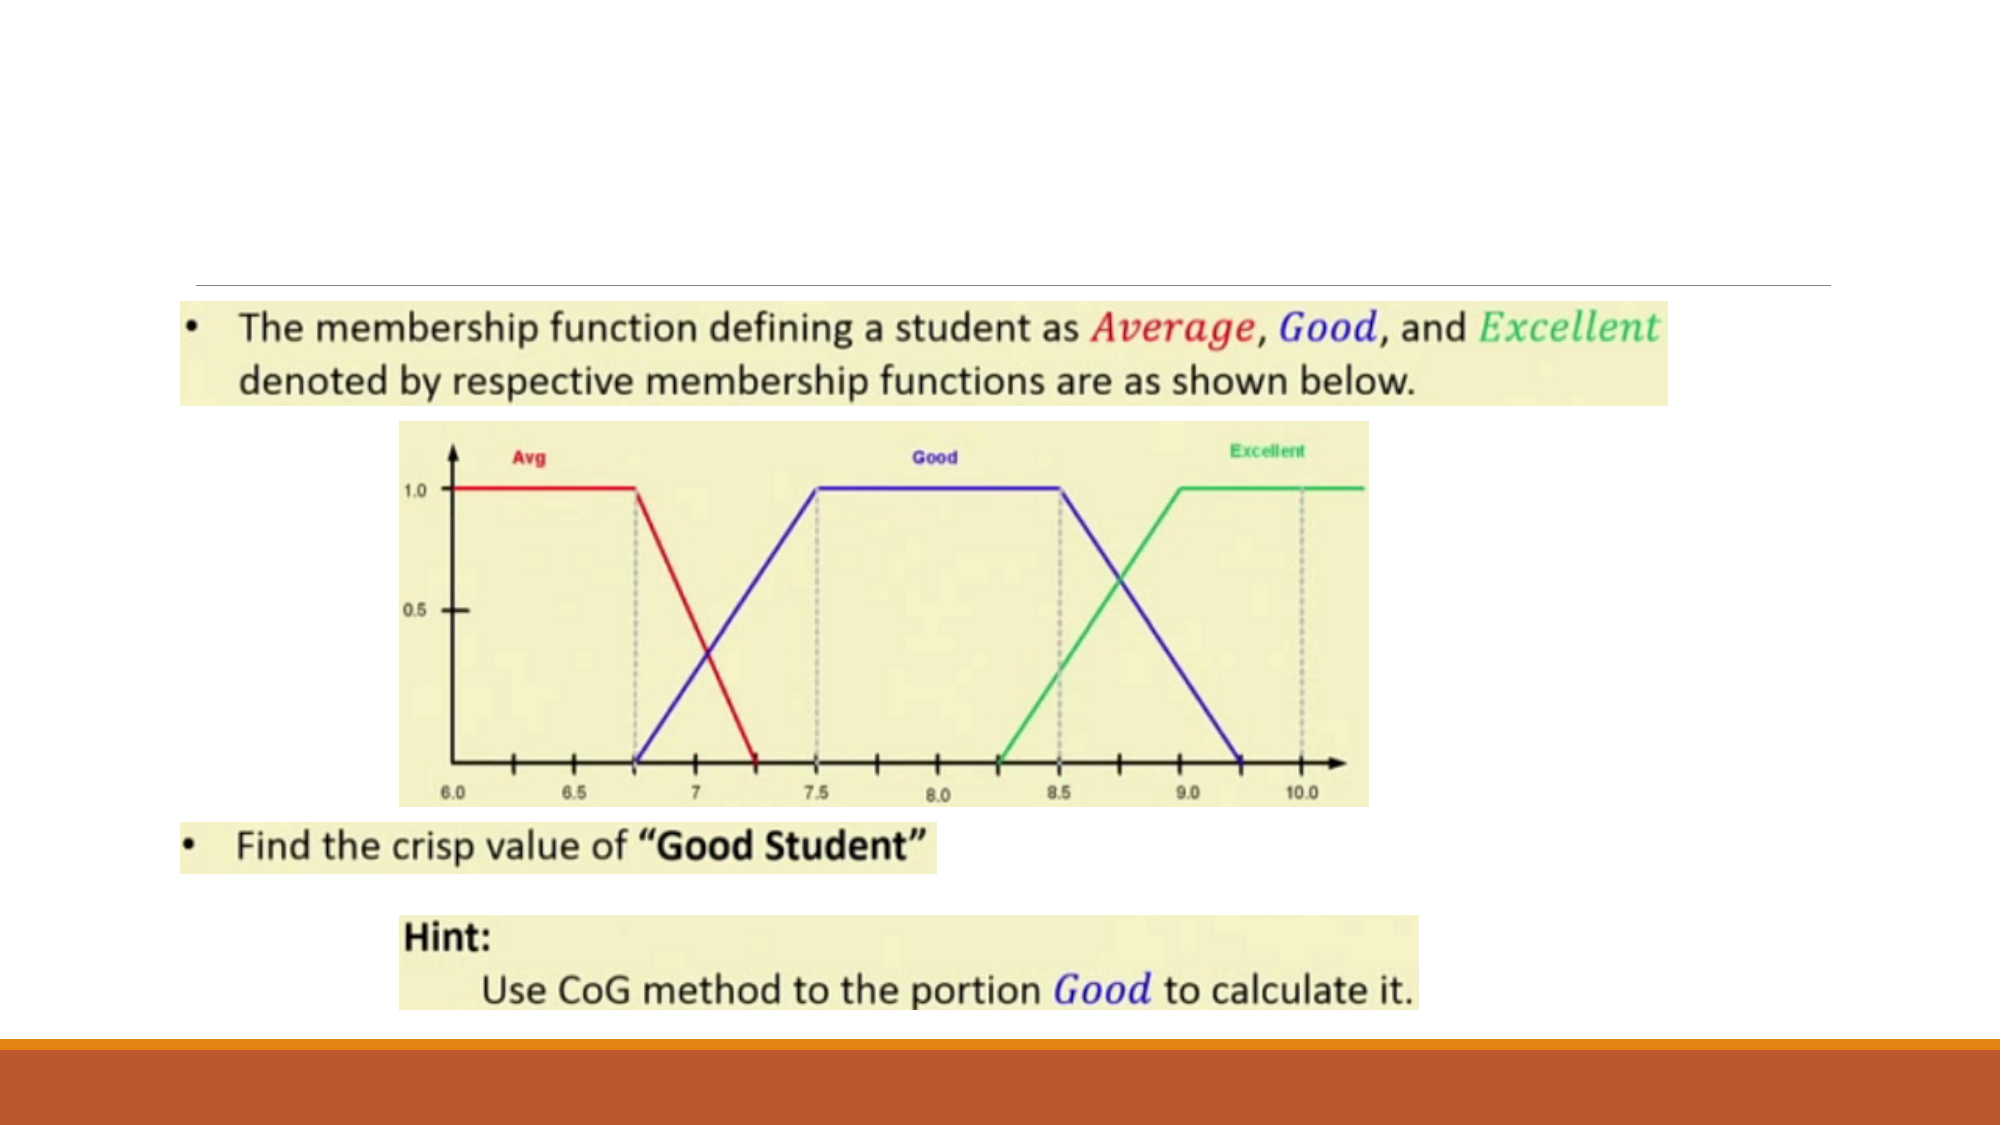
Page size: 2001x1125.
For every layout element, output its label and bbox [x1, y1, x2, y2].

picture [179, 821, 937, 875]
picture [399, 915, 1419, 1010]
picture [399, 421, 1369, 807]
picture [179, 300, 1668, 407]
